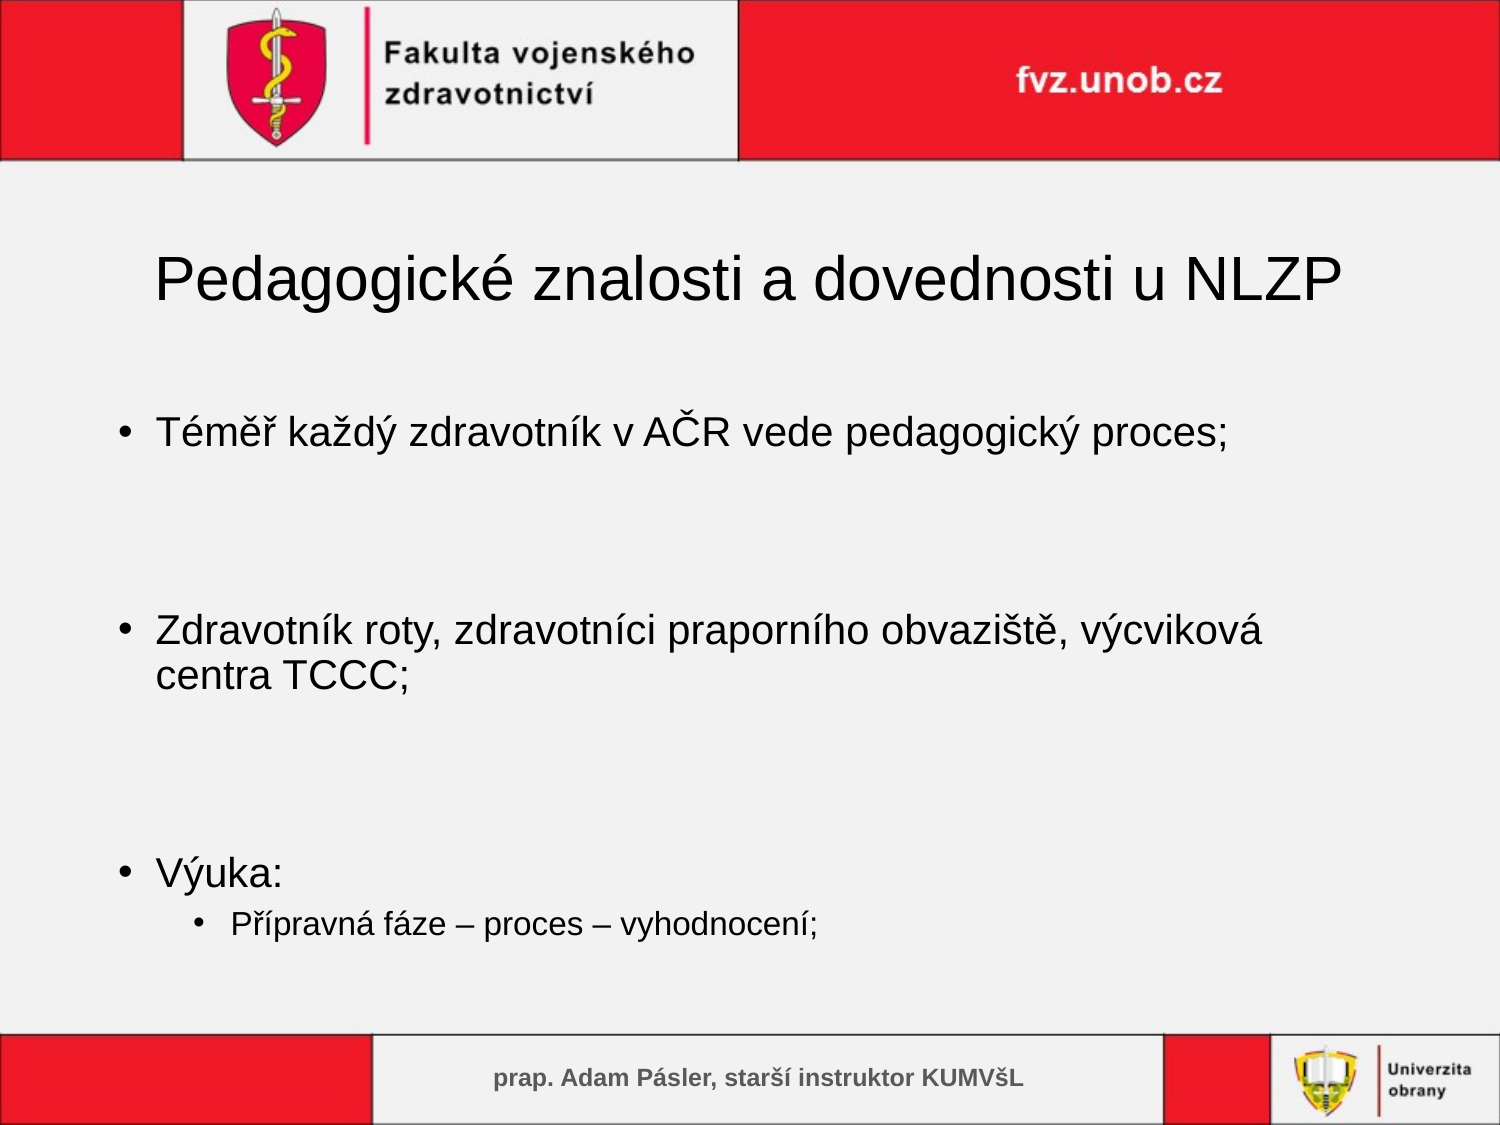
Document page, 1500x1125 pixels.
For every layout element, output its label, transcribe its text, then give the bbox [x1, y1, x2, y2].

picture [0, 0, 1500, 1125]
text_box prap. Adam Pásler, starší instruktor KUMVšL [478, 1046, 1152, 1107]
list Téměř každý zdravotník v AČR vede pedagogický proces; Zdravotník roty, zdravotníci praporního obvaziště, výcviková centra TCCC; Výuka: Přípravná fáze – proces – vyhodnocení; [103, 403, 1397, 1014]
title Pedagogické znalosti a dovednosti u NLZP [103, 171, 1397, 390]
